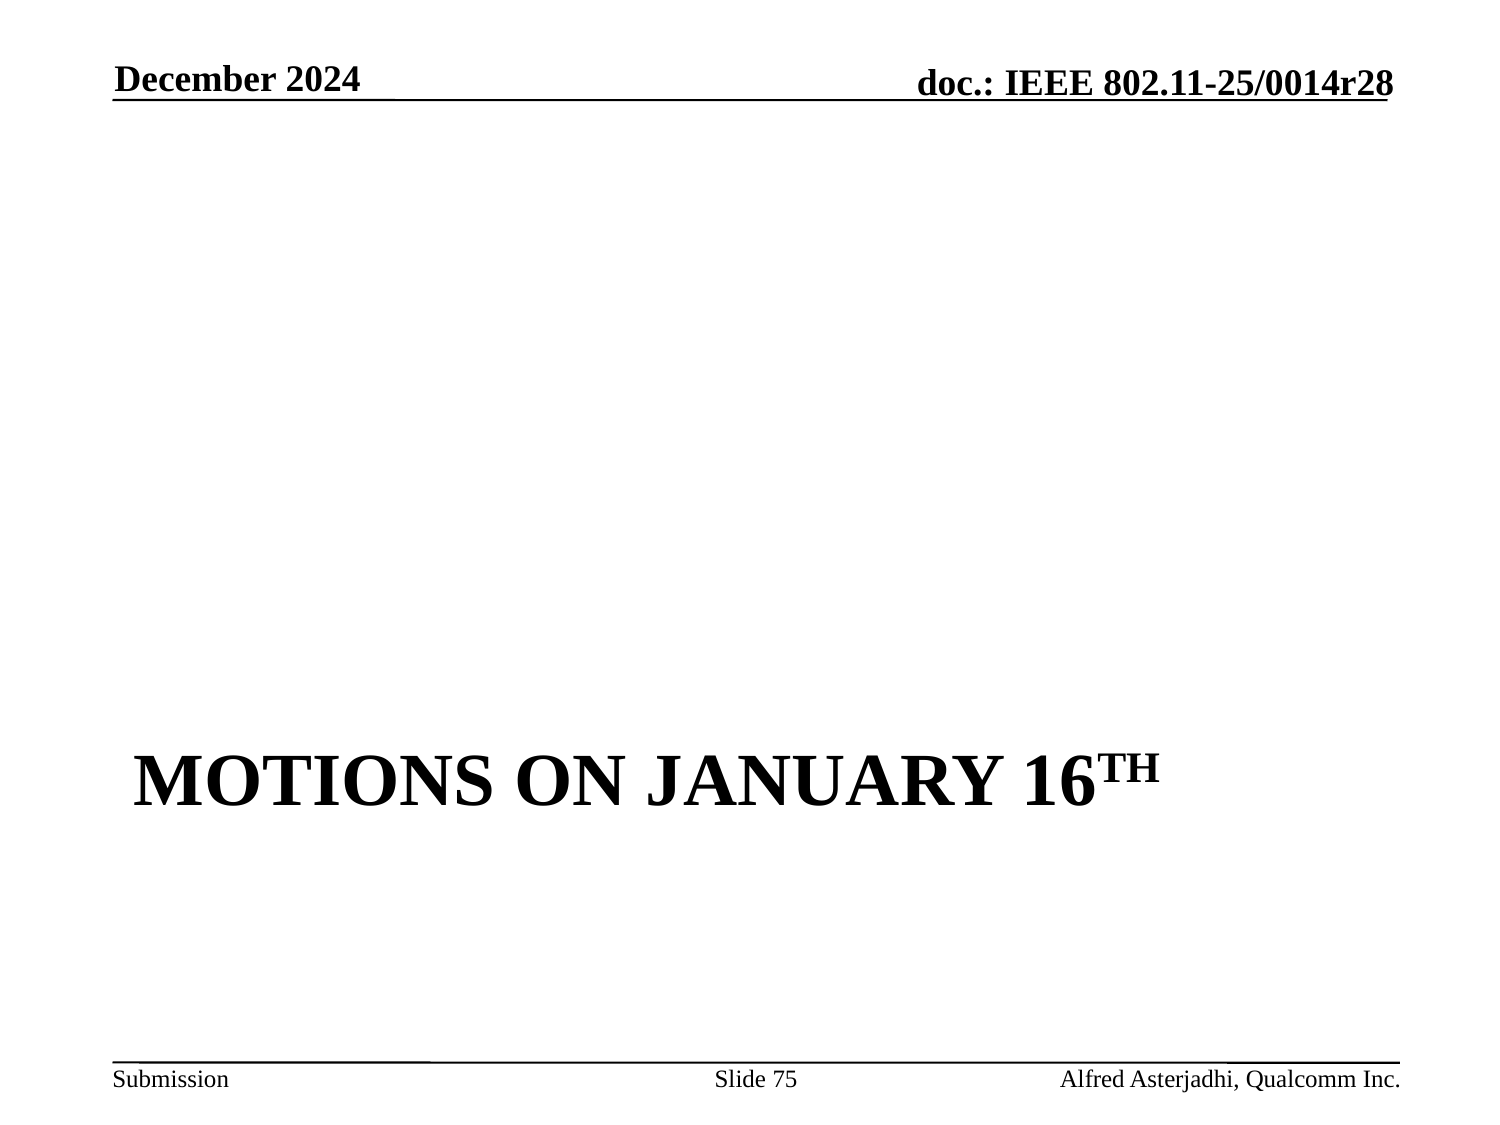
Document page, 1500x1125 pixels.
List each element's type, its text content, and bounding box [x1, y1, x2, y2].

footer Alfred Asterjadhi, Qualcomm Inc. [878, 1061, 1402, 1093]
title Motions on January 16th [118, 722, 1394, 947]
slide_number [114, 54, 423, 100]
slide_number Slide 75 [712, 1061, 800, 1123]
